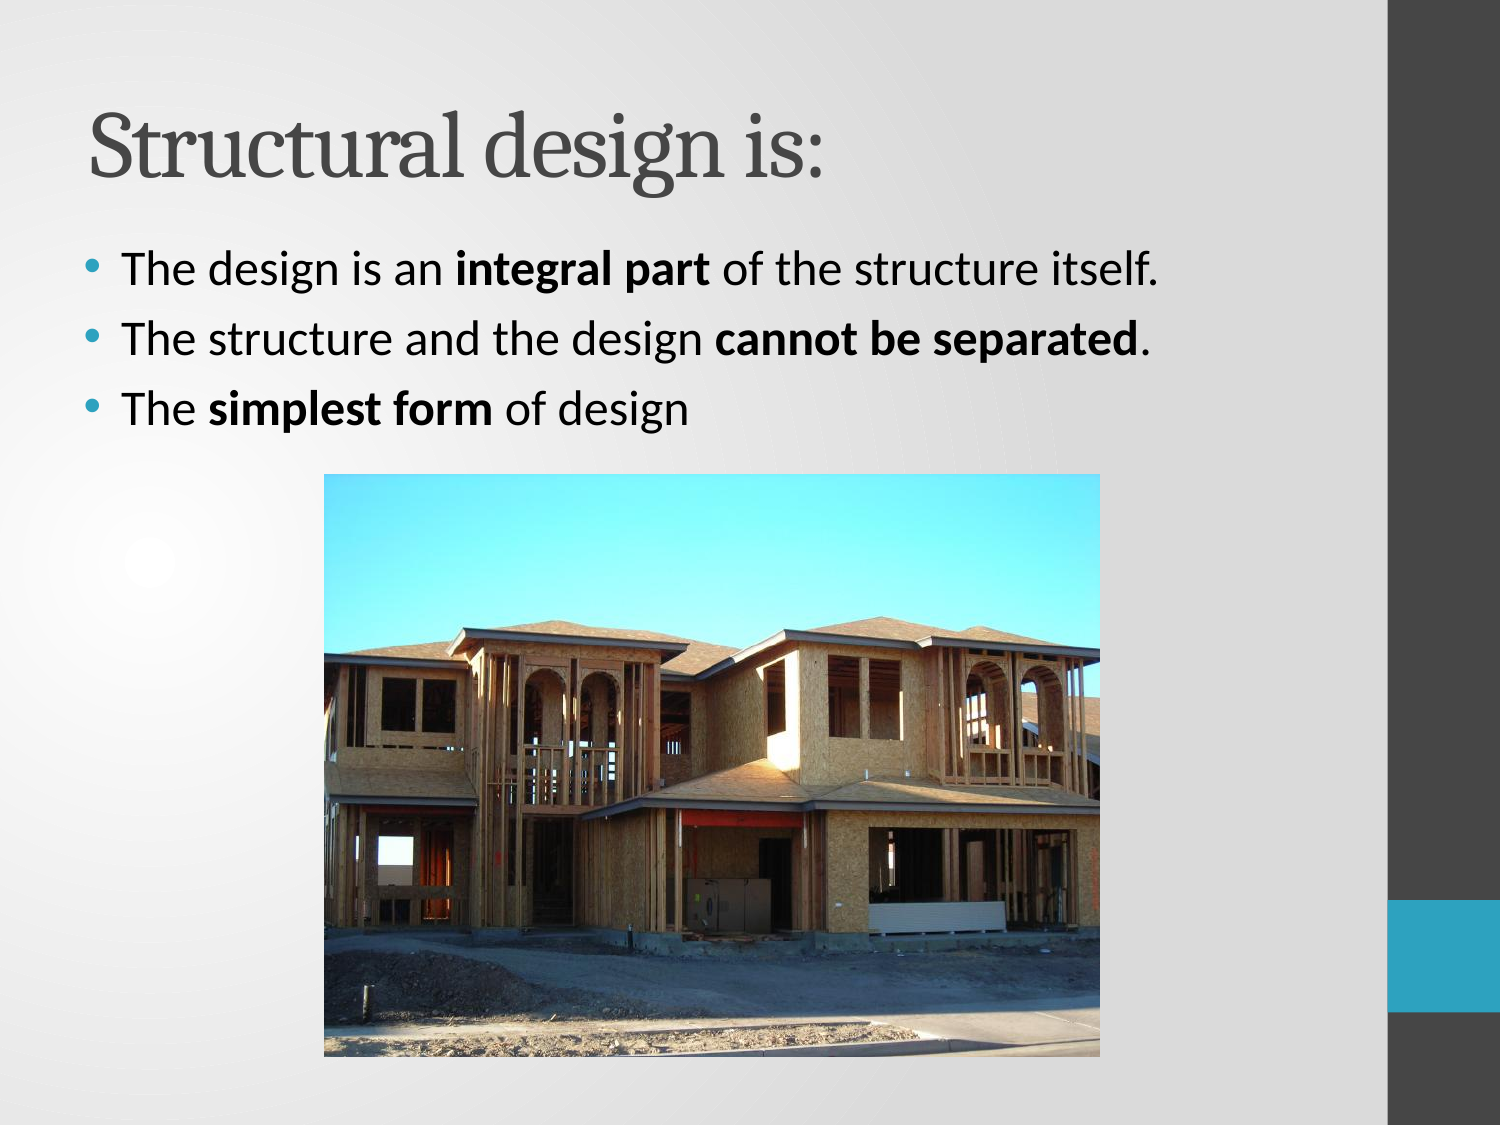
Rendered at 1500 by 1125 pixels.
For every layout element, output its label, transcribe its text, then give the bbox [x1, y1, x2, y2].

picture [324, 474, 1101, 1057]
title Structural design is: [75, 45, 1325, 233]
list The design is an integral part of the structure itself. The structure and the design cannot be separated. The simplest form of design [50, 227, 1300, 1016]
